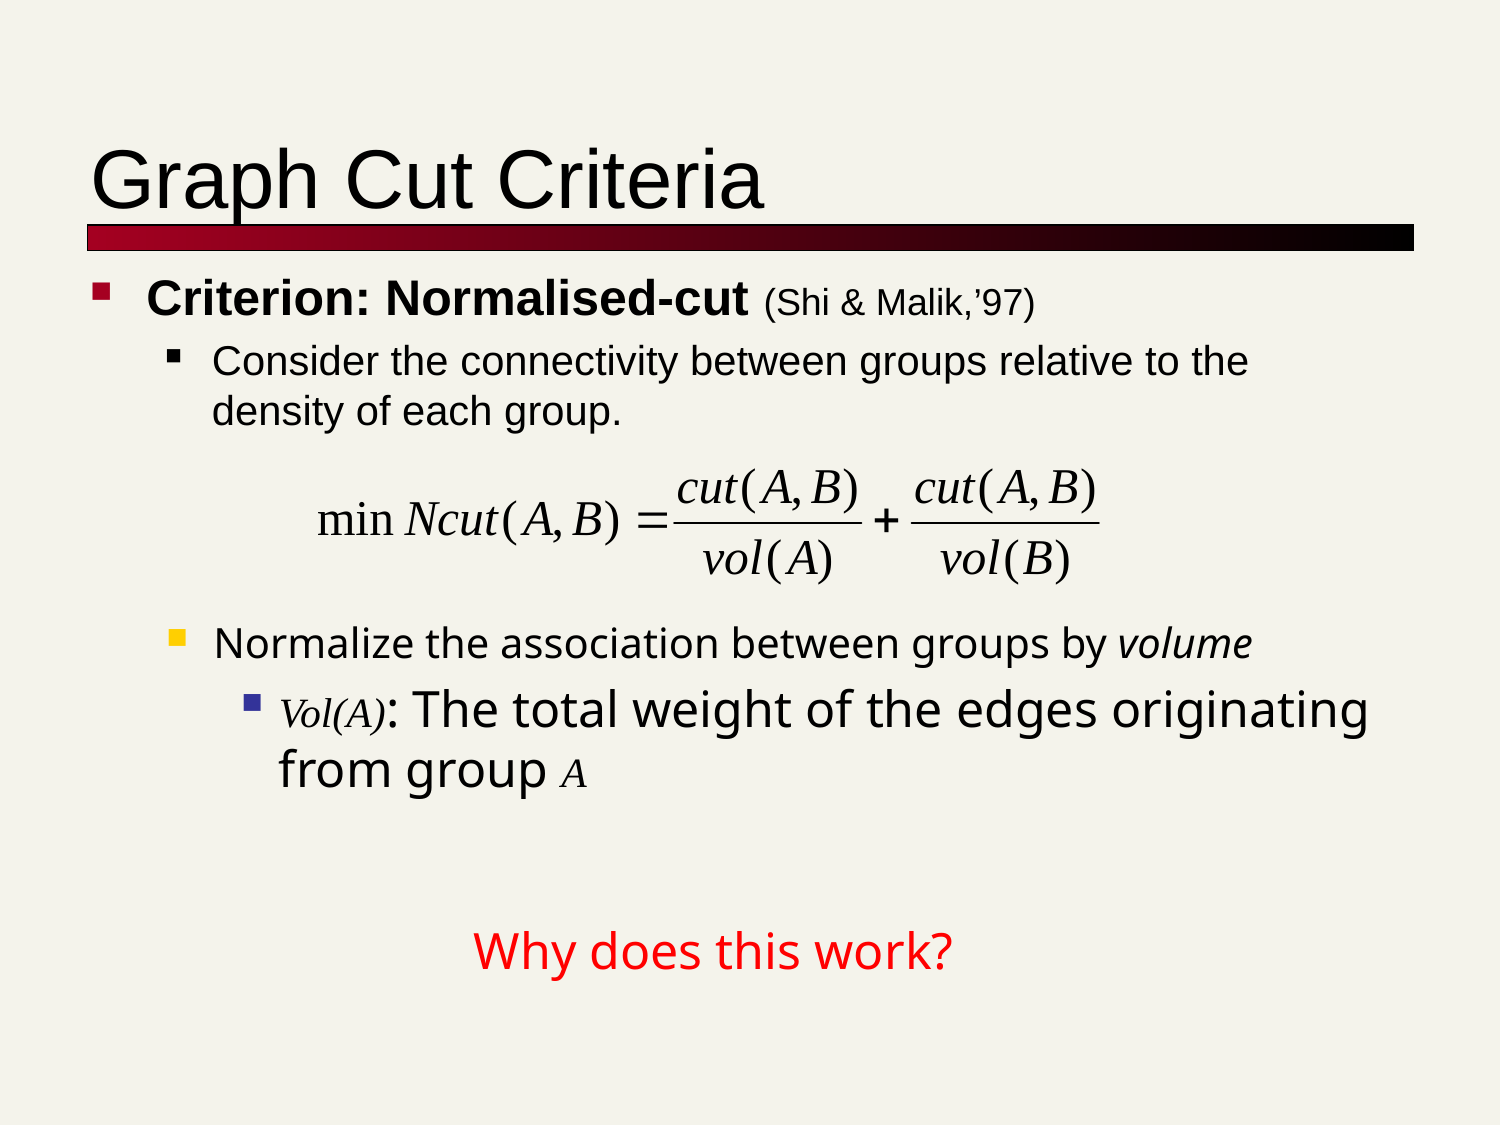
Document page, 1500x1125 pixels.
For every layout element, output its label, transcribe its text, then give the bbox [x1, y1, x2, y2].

title Graph Cut Criteria [74, 44, 1426, 233]
text_box Normalize the association between groups by volume Vol(A): The total weight of the edges originating from group A [76, 609, 1402, 804]
list Criterion: Normalised-cut (Shi & Malik,’97) Consider the connectivity between groups relative to the density of each group. [74, 257, 1400, 452]
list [309, 455, 1112, 594]
text_box Why does this work? [458, 912, 969, 988]
